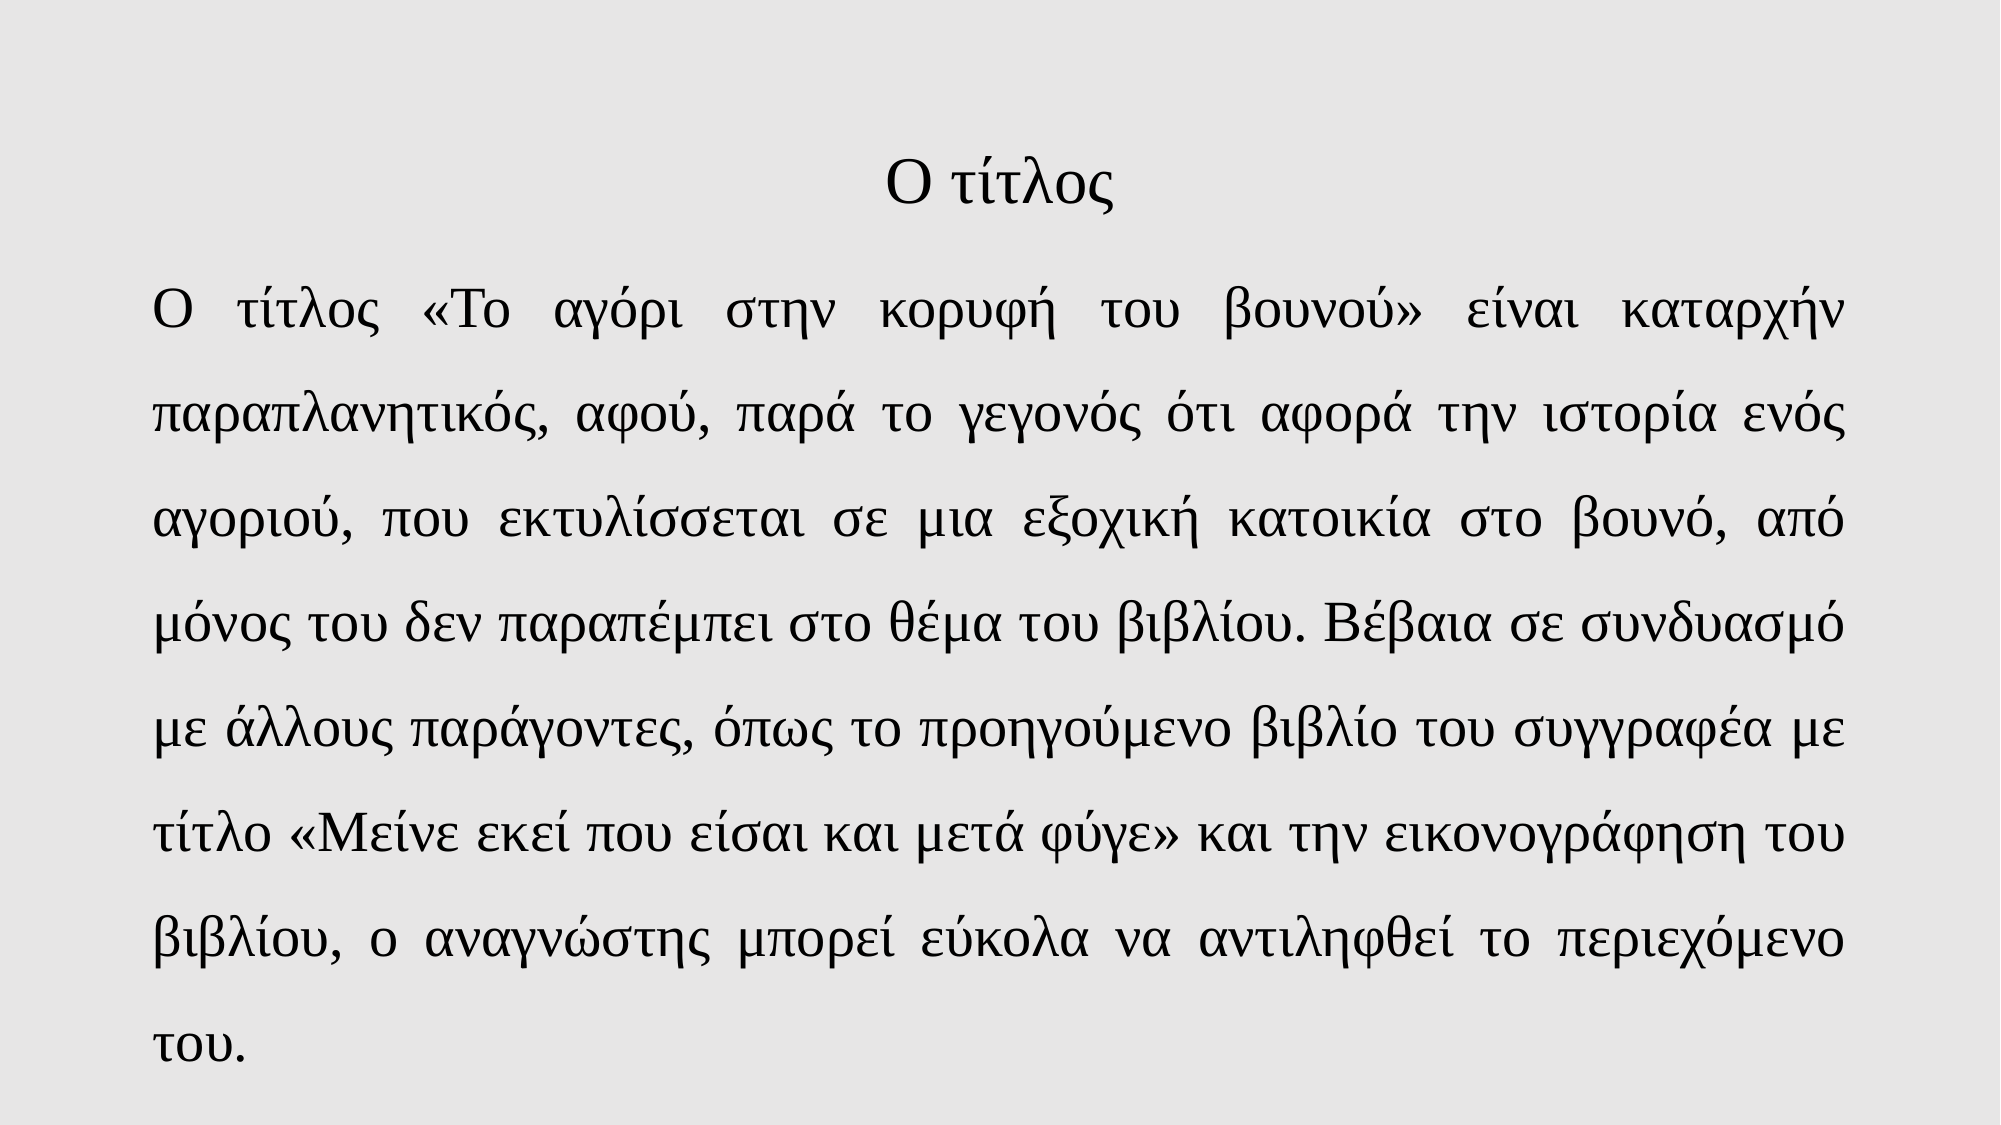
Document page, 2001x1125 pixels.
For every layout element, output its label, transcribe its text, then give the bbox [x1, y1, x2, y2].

title Ο τίτλος [137, 111, 1863, 226]
list Ο τίτλος «Το αγόρι στην κορυφή του βουνού» είναι καταρχήν παραπλανητικός, αφού, παρά το γεγονός ότι αφορά την ιστορία ενός αγοριού, που εκτυλίσσεται σε μια εξοχική κατοικία στο βουνό, από μόνος του δεν παραπέμπει στο θέμα του βιβλίου. Βέβαια σε συνδυασμό με άλλους παράγοντες, όπως το προηγούμενο βιβλίο του συγγραφέα με τίτλο «Μείνε εκεί που είσαι και μετά φύγε» και την εικονογράφηση του βιβλίου, ο αναγνώστης μπορεί εύκολα να αντιληφθεί το περιεχόμενο του. [137, 226, 1863, 1014]
